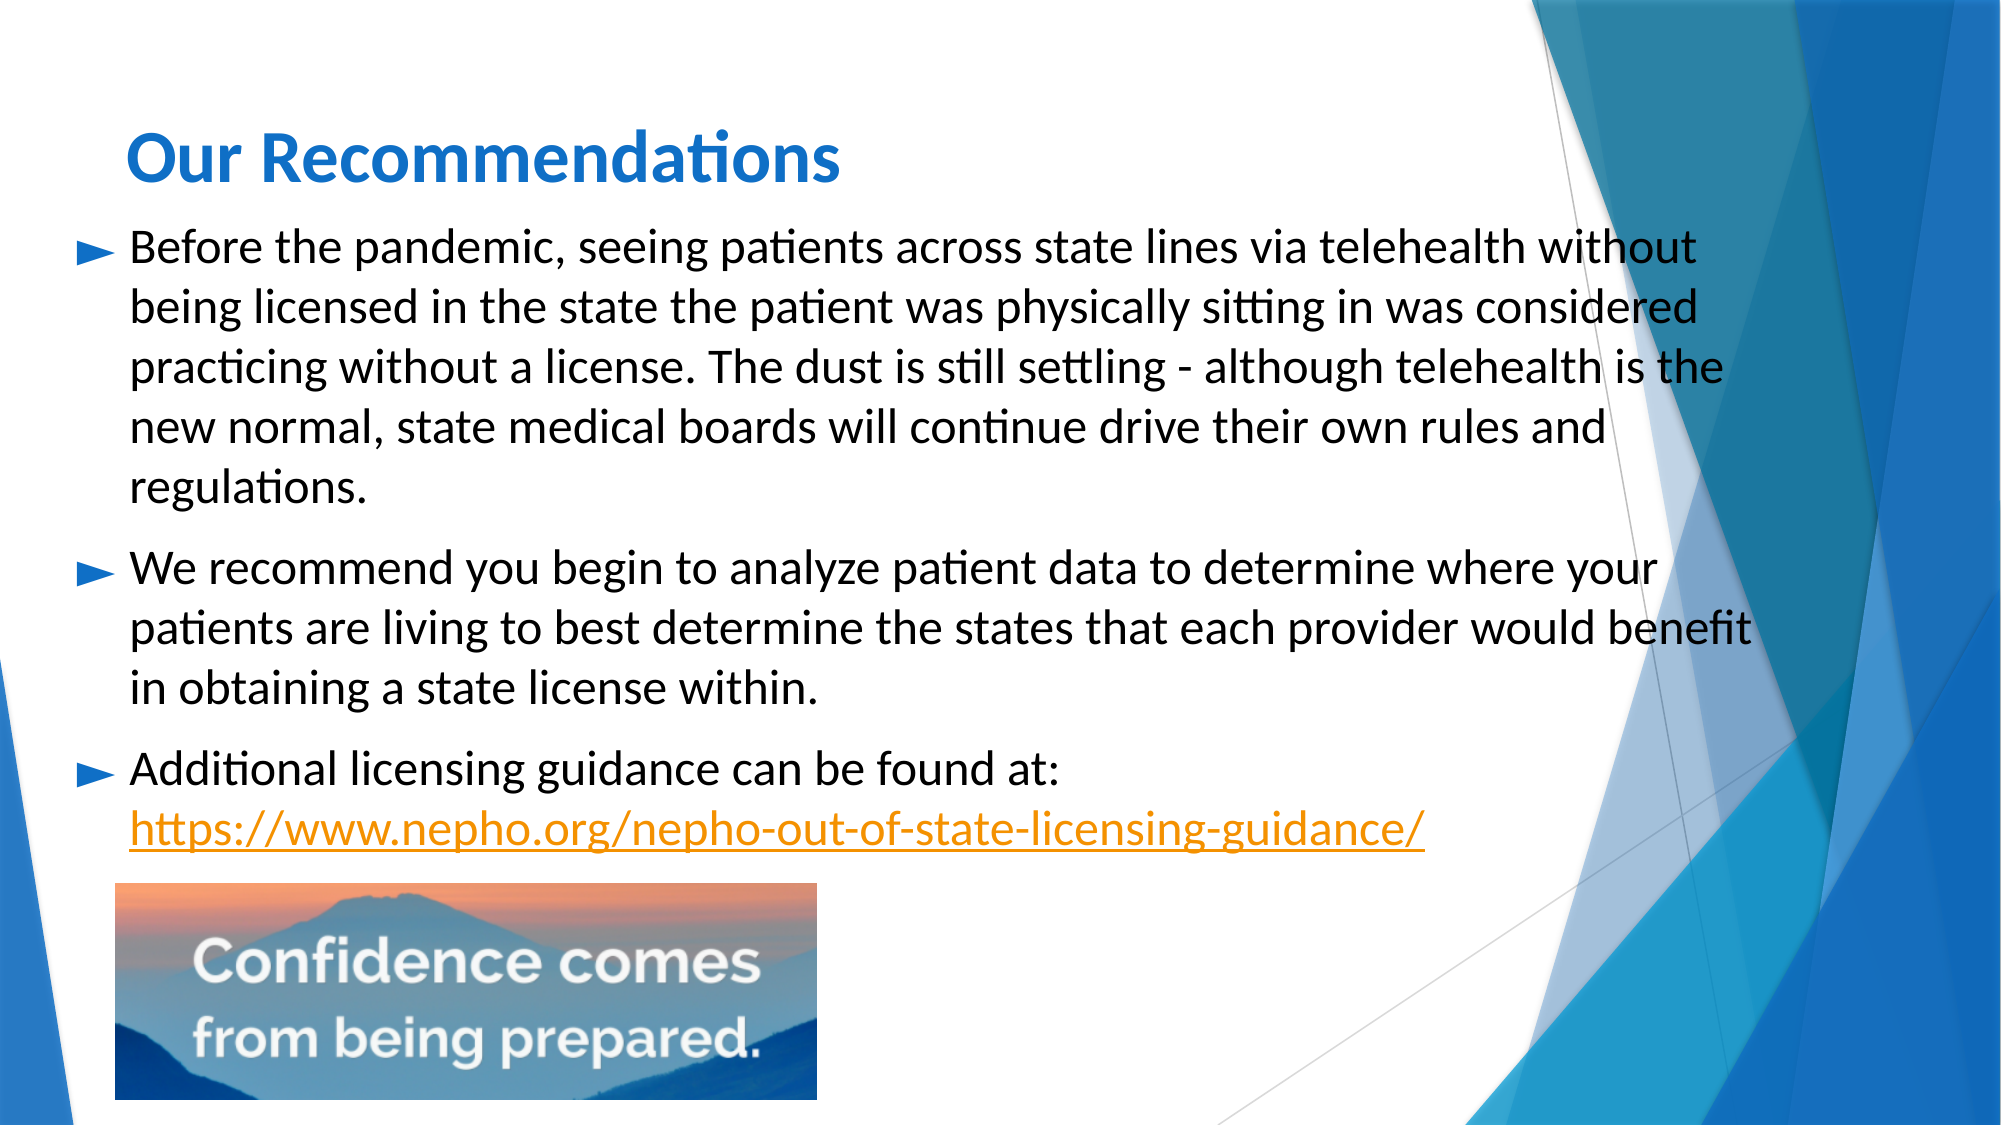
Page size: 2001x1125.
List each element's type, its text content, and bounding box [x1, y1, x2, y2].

title Our Recommendations [111, 99, 1522, 198]
picture [115, 882, 817, 1101]
text_box Before the pandemic, seeing patients across state lines via telehealth without being licensed in the state the patient was physically sitting in was considered practicing without a license. The dust is still settling - although telehealth is the new normal, state medical boards will continue drive their own rules and regulations. We recommend you begin to analyze patient data to determine where your patients are living to best determine the states that each provider would benefit in obtaining a state license within. Additional licensing guidance can be found at: https://www.nepho.org/nepho-out-of-state-licensing-guidance/ [39, 198, 1771, 785]
